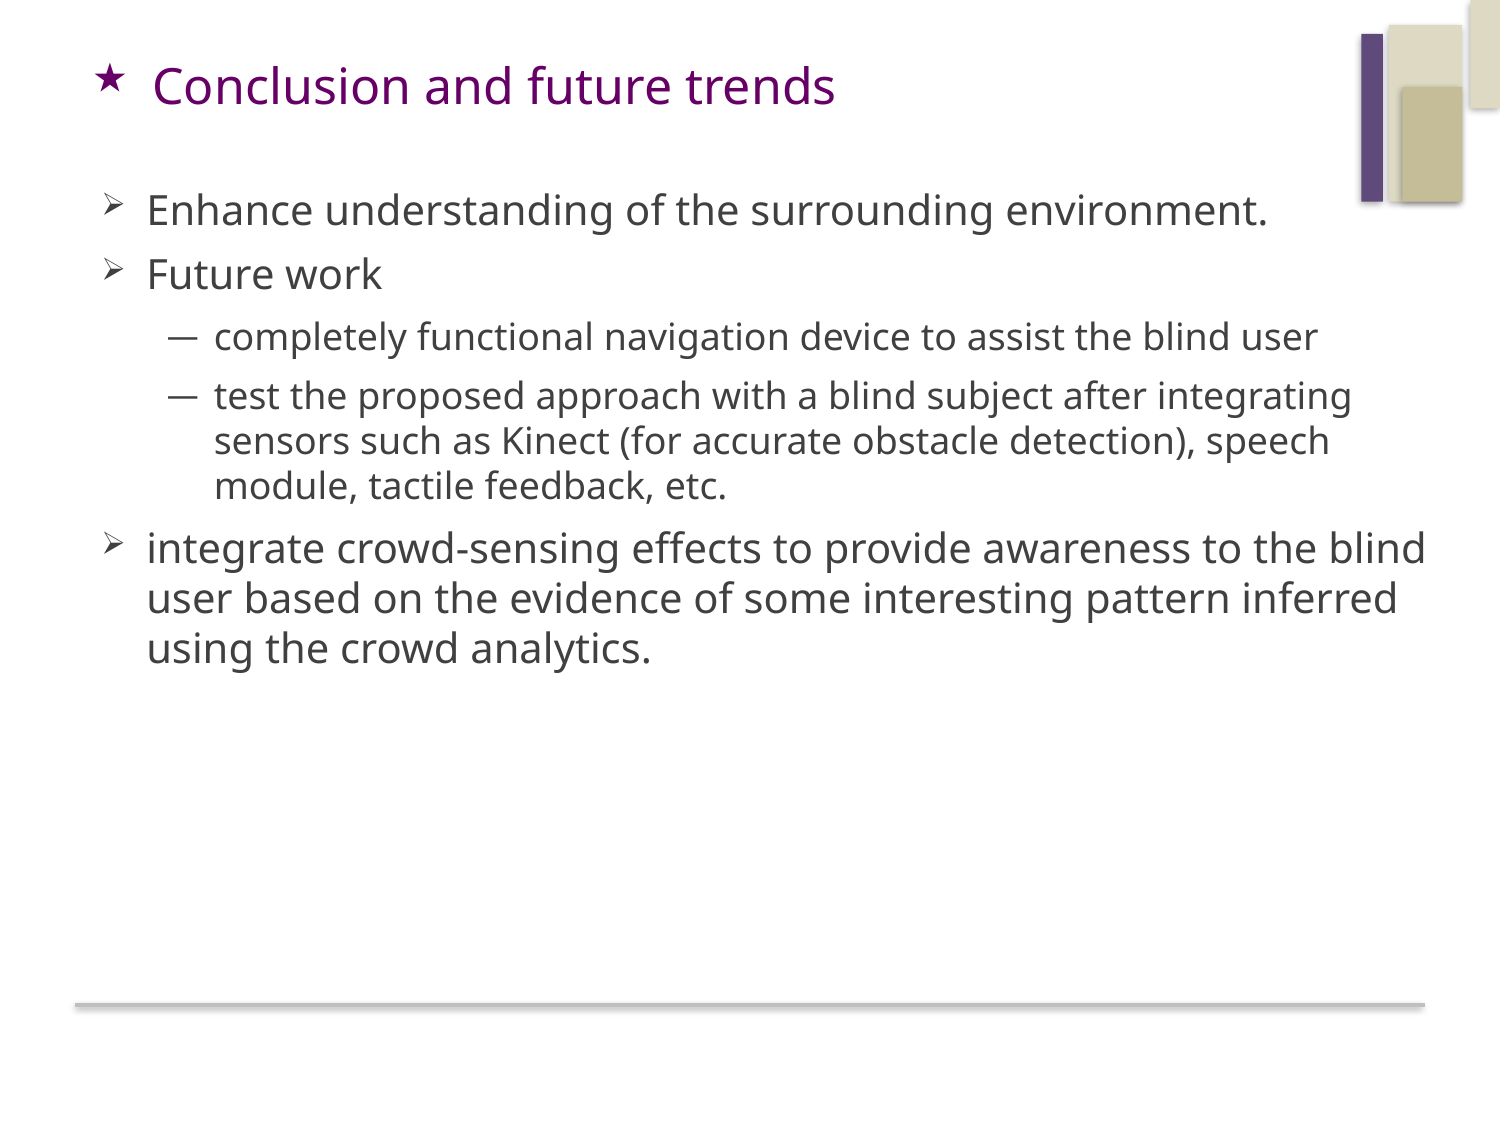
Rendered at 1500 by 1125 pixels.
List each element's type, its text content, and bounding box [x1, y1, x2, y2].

title Conclusion and future trends [75, 45, 884, 125]
list Enhance understanding of the surrounding environment. Future work completely functional navigation device to assist the blind user test the proposed approach with a blind subject after integrating sensors such as Kinect (for accurate obstacle detection), speech module, tactile feedback, etc. integrate crowd-sensing effects to provide awareness to the blind user based on the evidence of some interesting pattern inferred using the crowd analytics. [75, 175, 1463, 1005]
